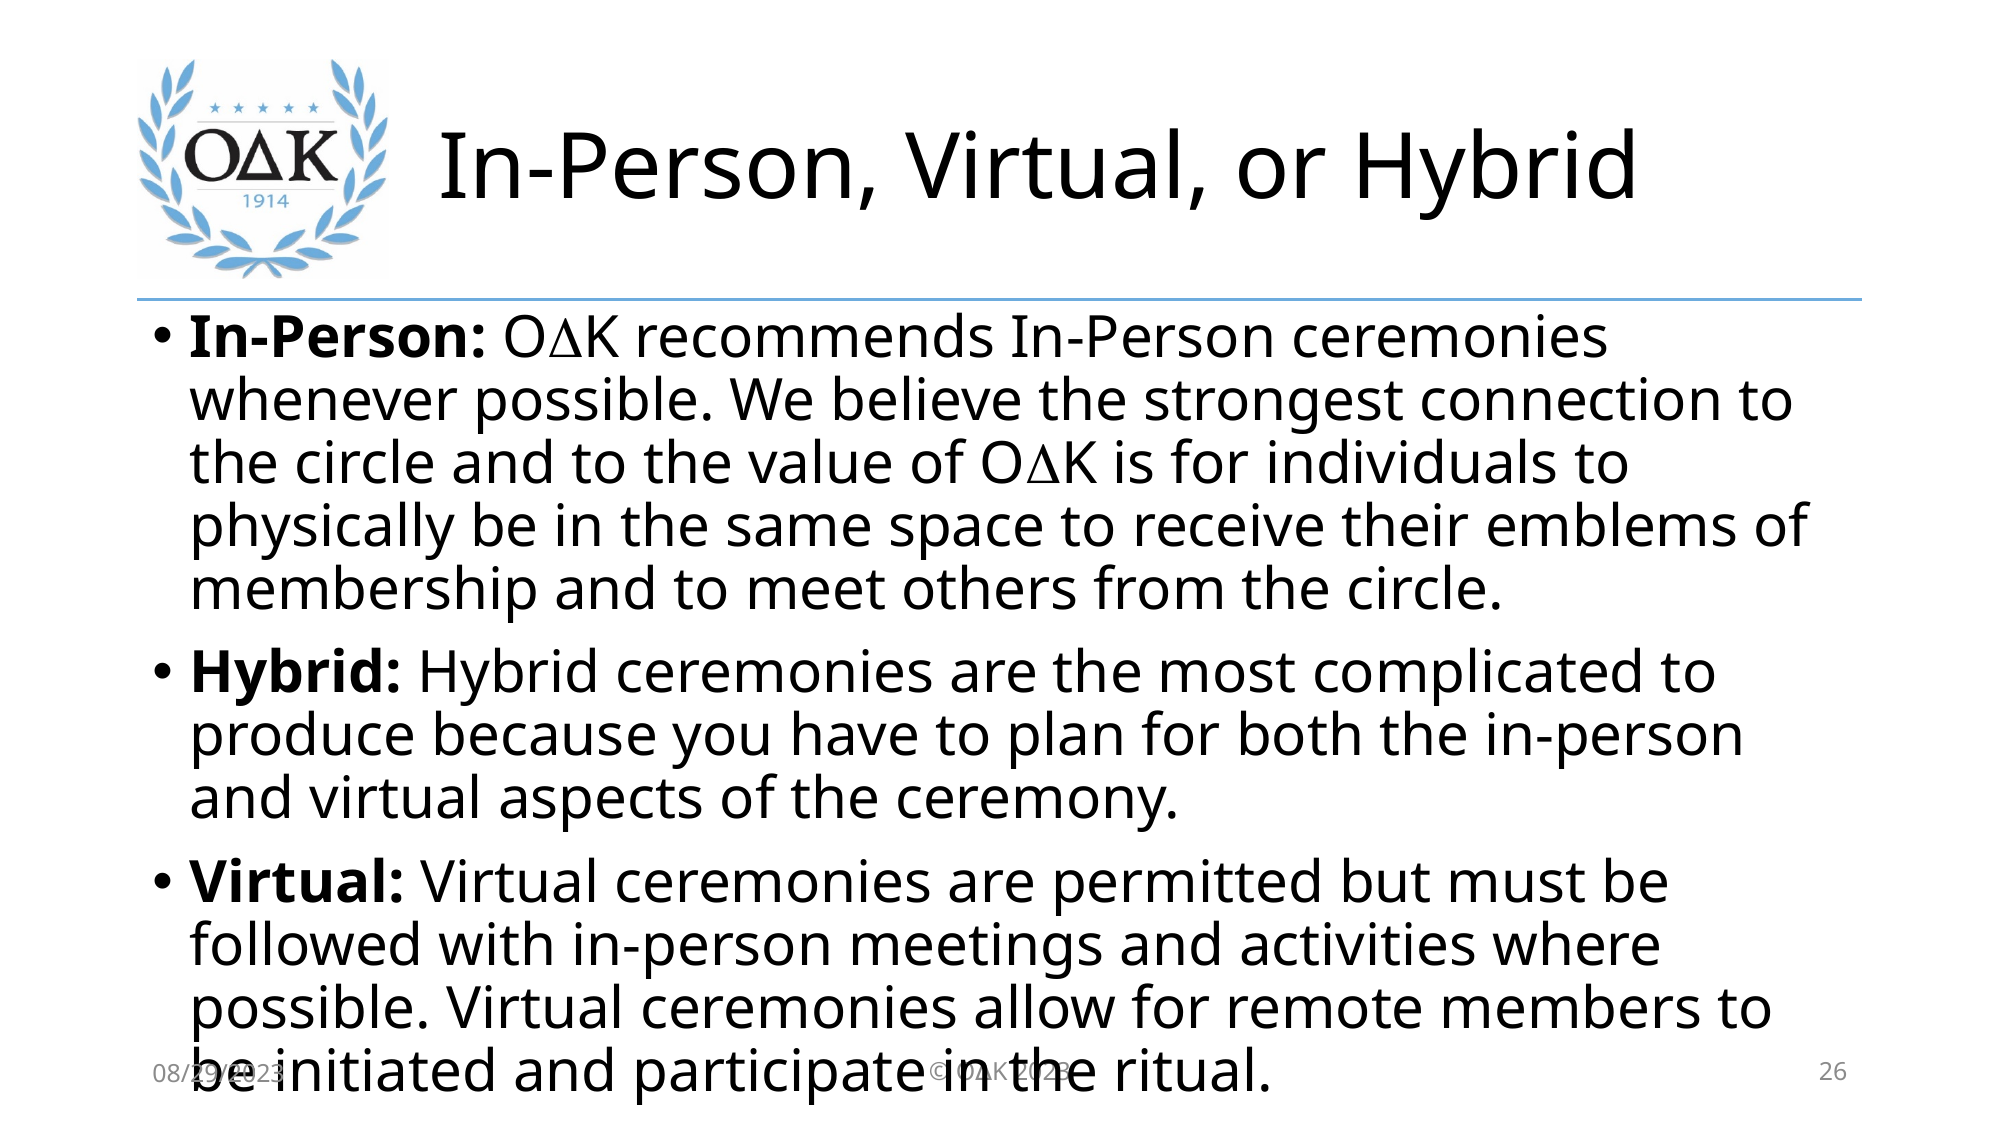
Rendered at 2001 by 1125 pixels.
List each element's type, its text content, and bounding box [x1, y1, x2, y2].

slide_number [137, 1042, 588, 1103]
footer © O∆K 2023 [662, 1042, 1338, 1103]
slide_number 26 [1412, 1042, 1863, 1103]
picture [137, 59, 389, 279]
title In-Person, Virtual, or Hybrid [423, 59, 1863, 278]
list In-Person: OK recommends In-Person ceremonies whenever possible. We believe the strongest connection to the circle and to the value of OK is for individuals to physically be in the same space to receive their emblems of membership and to meet others from the circle. Hybrid: Hybrid ceremonies are the most complicated to produce because you have to plan for both the in-person and virtual aspects of the ceremony. Virtual: Virtual ceremonies are permitted but must be followed with in-person meetings and activities where possible. Virtual ceremonies allow for remote members to be initiated and participate in the ritual. [137, 299, 1863, 1014]
